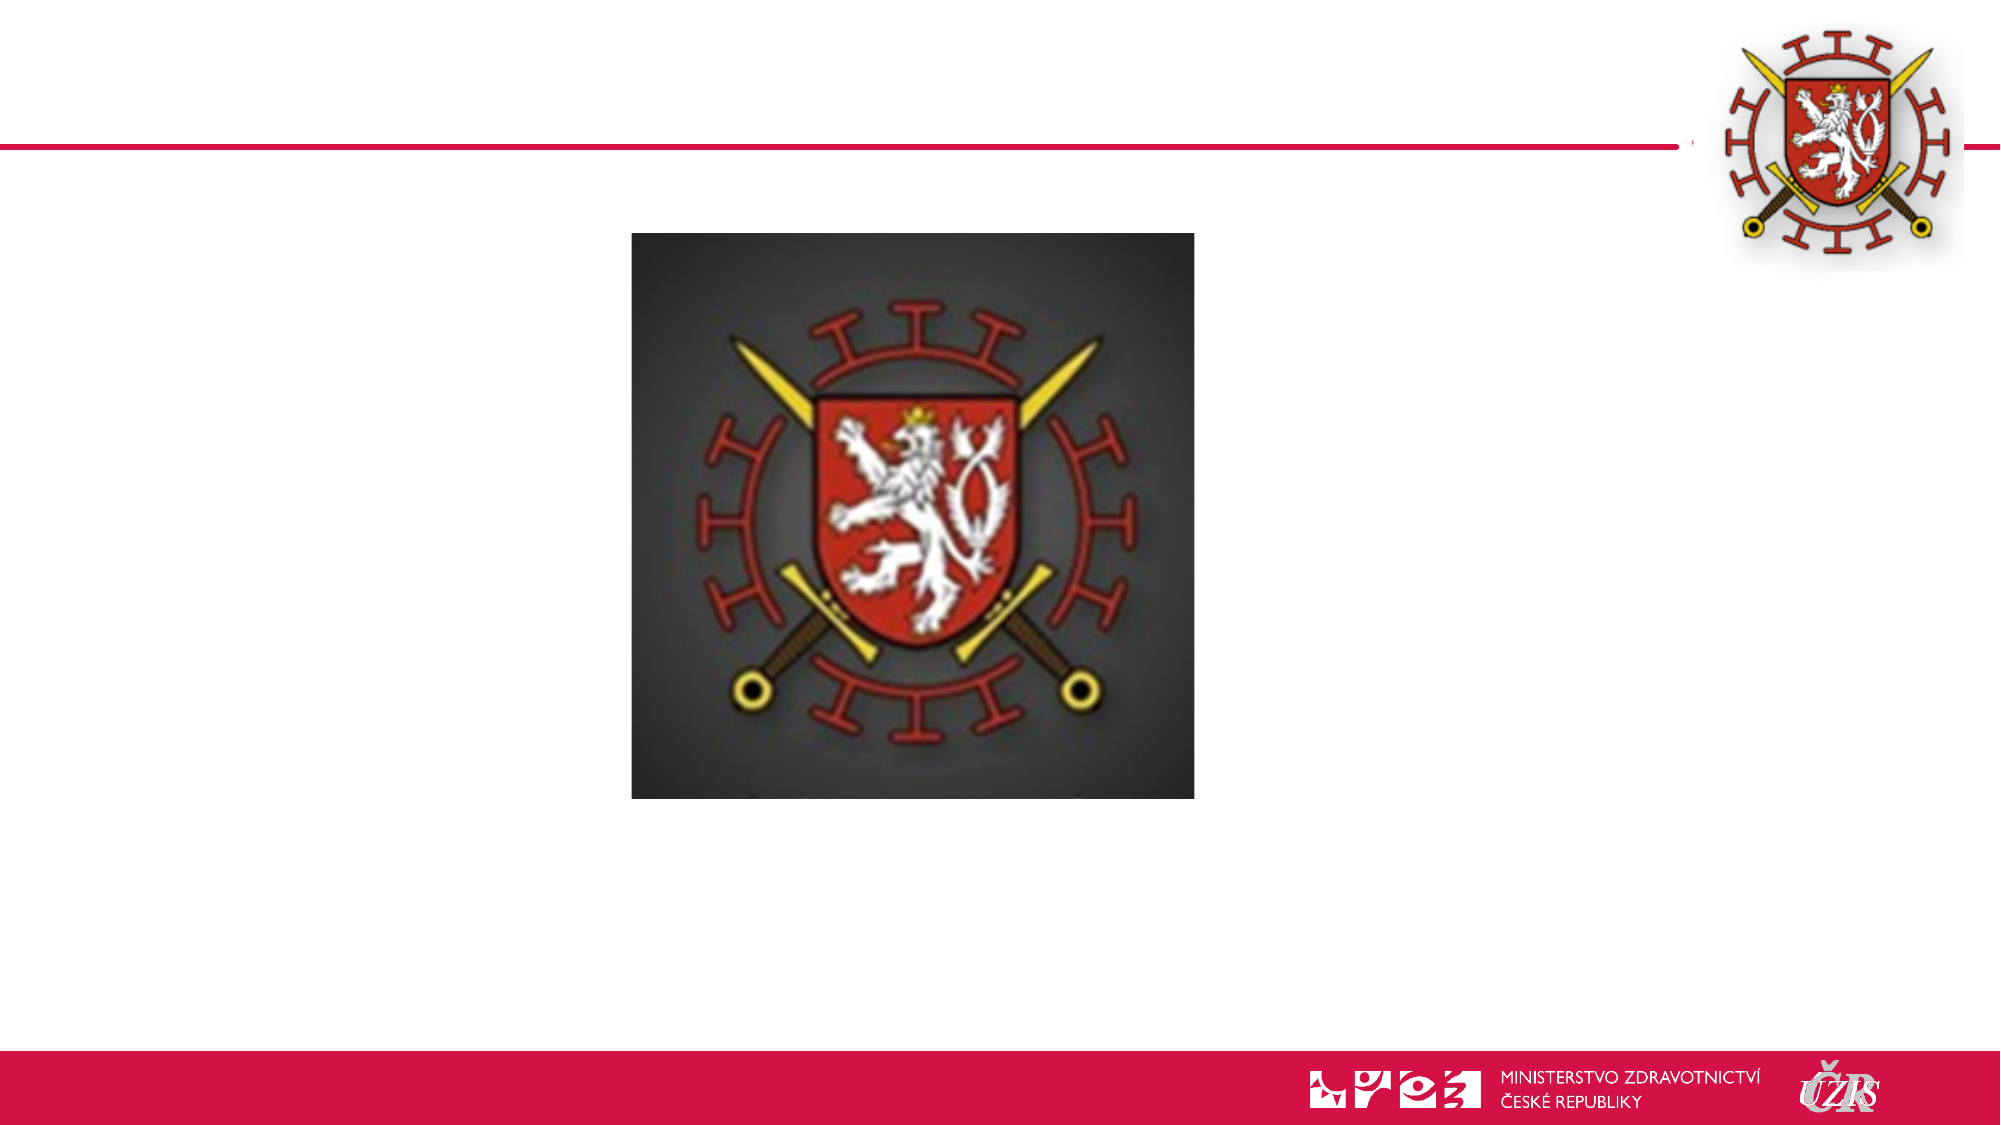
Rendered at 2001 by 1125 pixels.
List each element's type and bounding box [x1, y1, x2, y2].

picture [1691, 23, 1965, 271]
picture [631, 233, 1195, 799]
picture [1778, 1050, 1901, 1125]
picture [1308, 1068, 1762, 1108]
